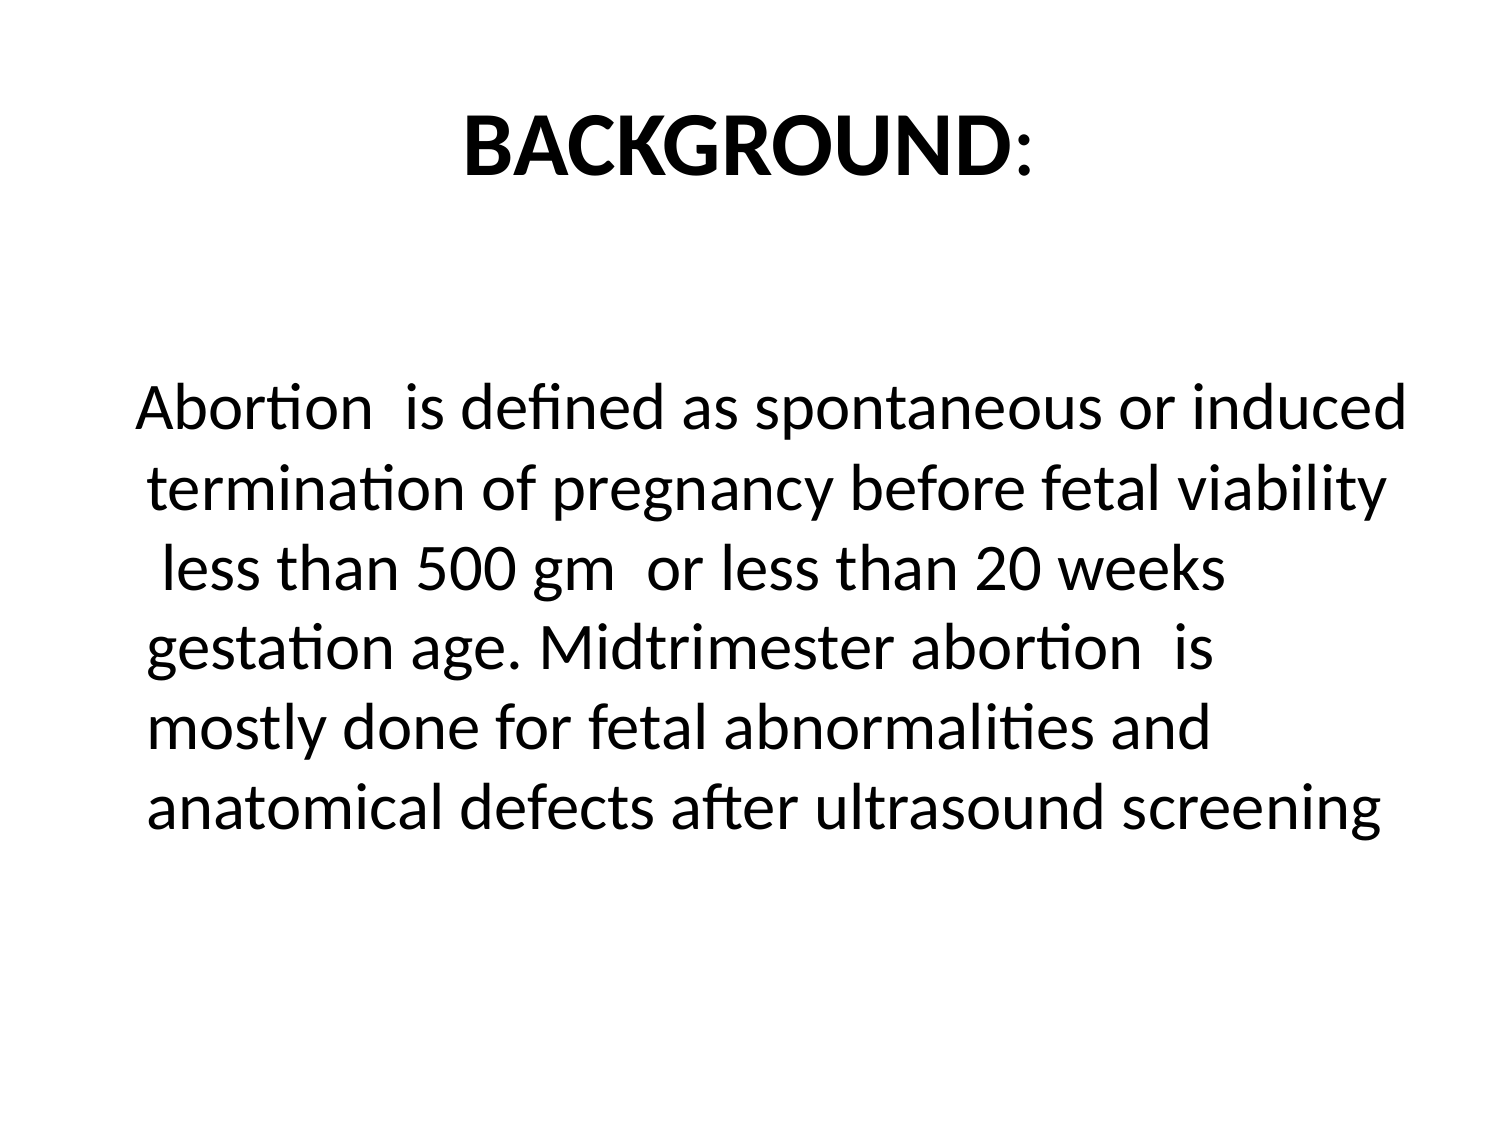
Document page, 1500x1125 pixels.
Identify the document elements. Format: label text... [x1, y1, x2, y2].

list Abortion is defined as spontaneous or induced termination of pregnancy before fetal viability less than 500 gm or less than 20 weeks gestation age. Midtrimester abortion is mostly done for fetal abnormalities and anatomical defects after ultrasound screening [75, 262, 1425, 1005]
title BACKGROUND: [75, 45, 1425, 233]
